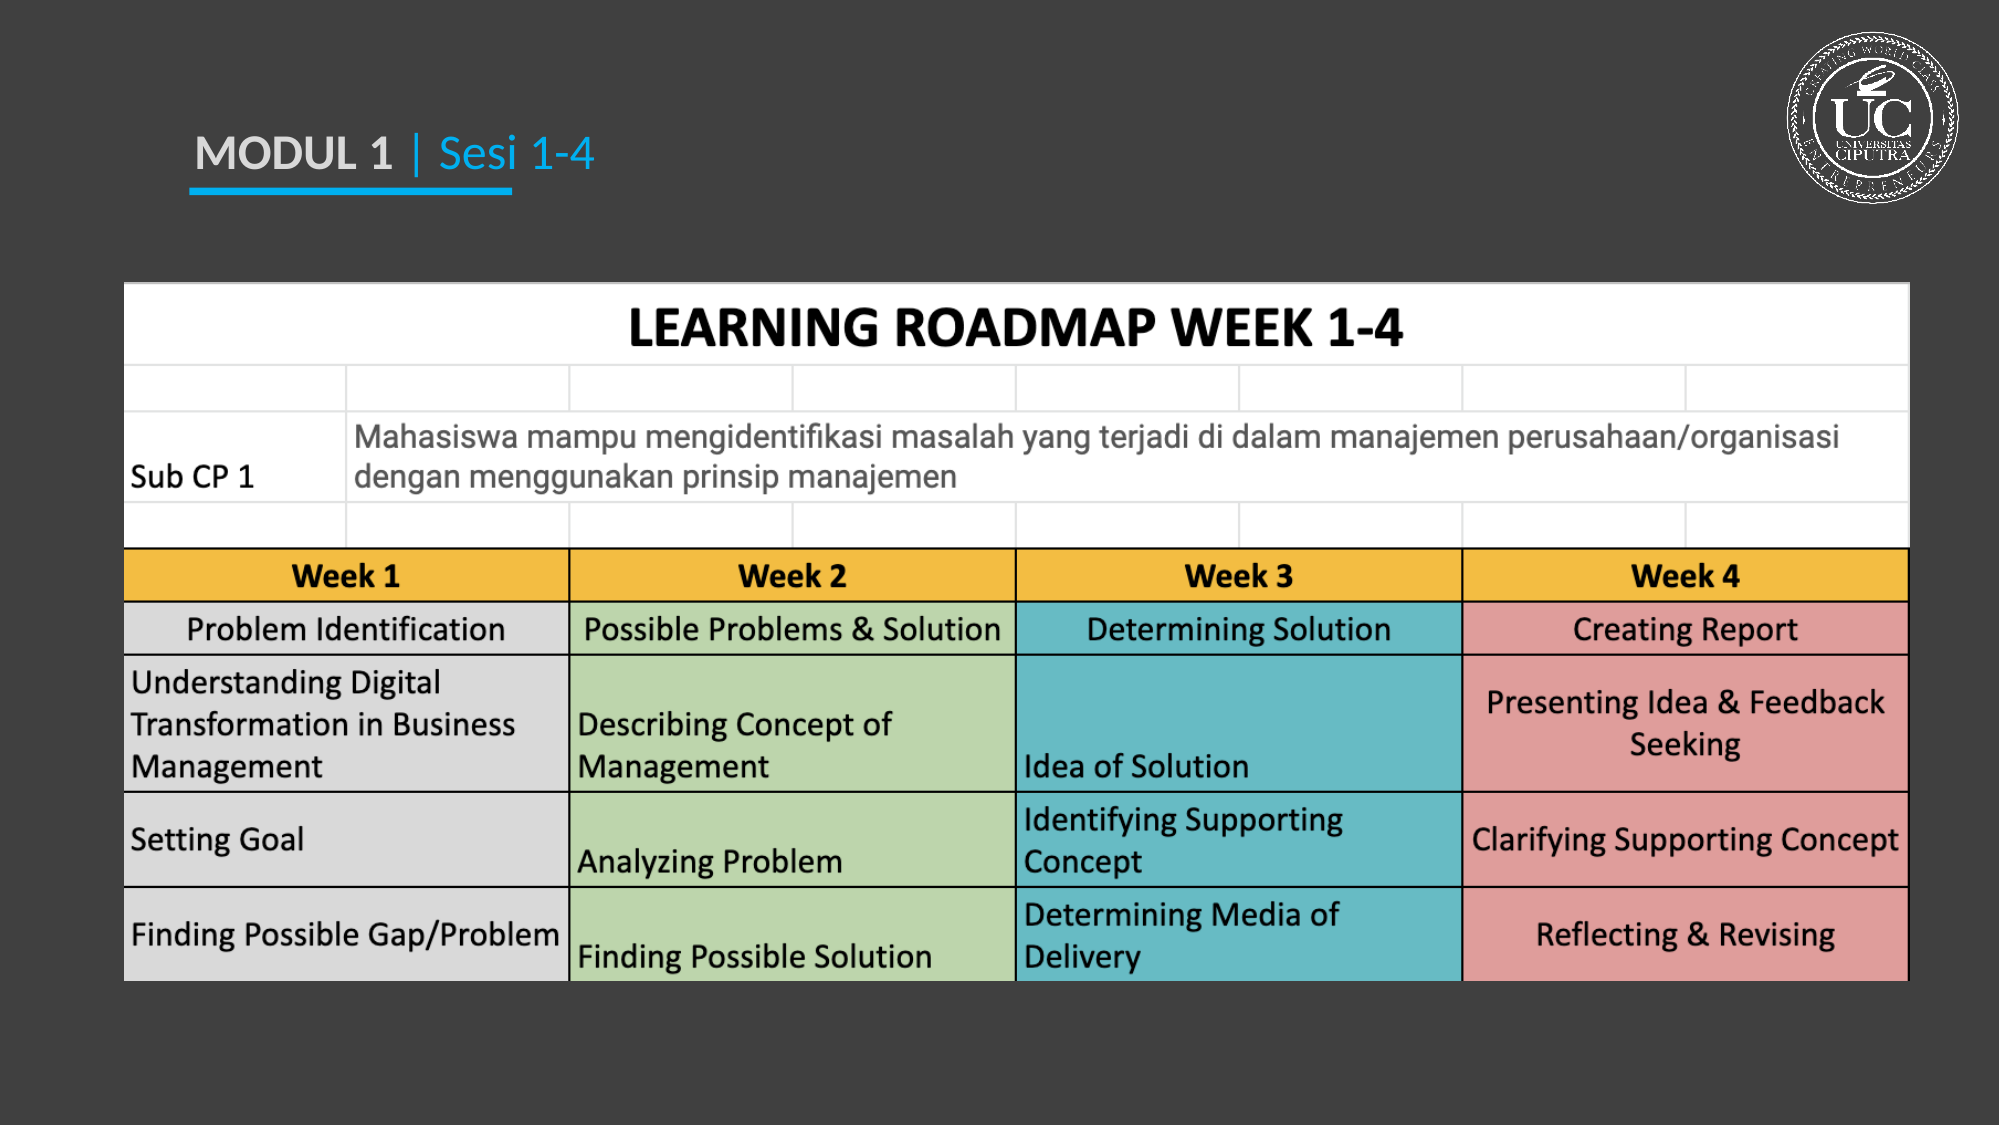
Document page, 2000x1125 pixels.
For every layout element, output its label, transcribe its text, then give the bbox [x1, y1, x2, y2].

text_box MODUL 1 | Sesi 1-4 [179, 111, 870, 187]
picture [1782, 27, 1963, 208]
picture [124, 281, 1910, 981]
text_box [189, 187, 513, 196]
